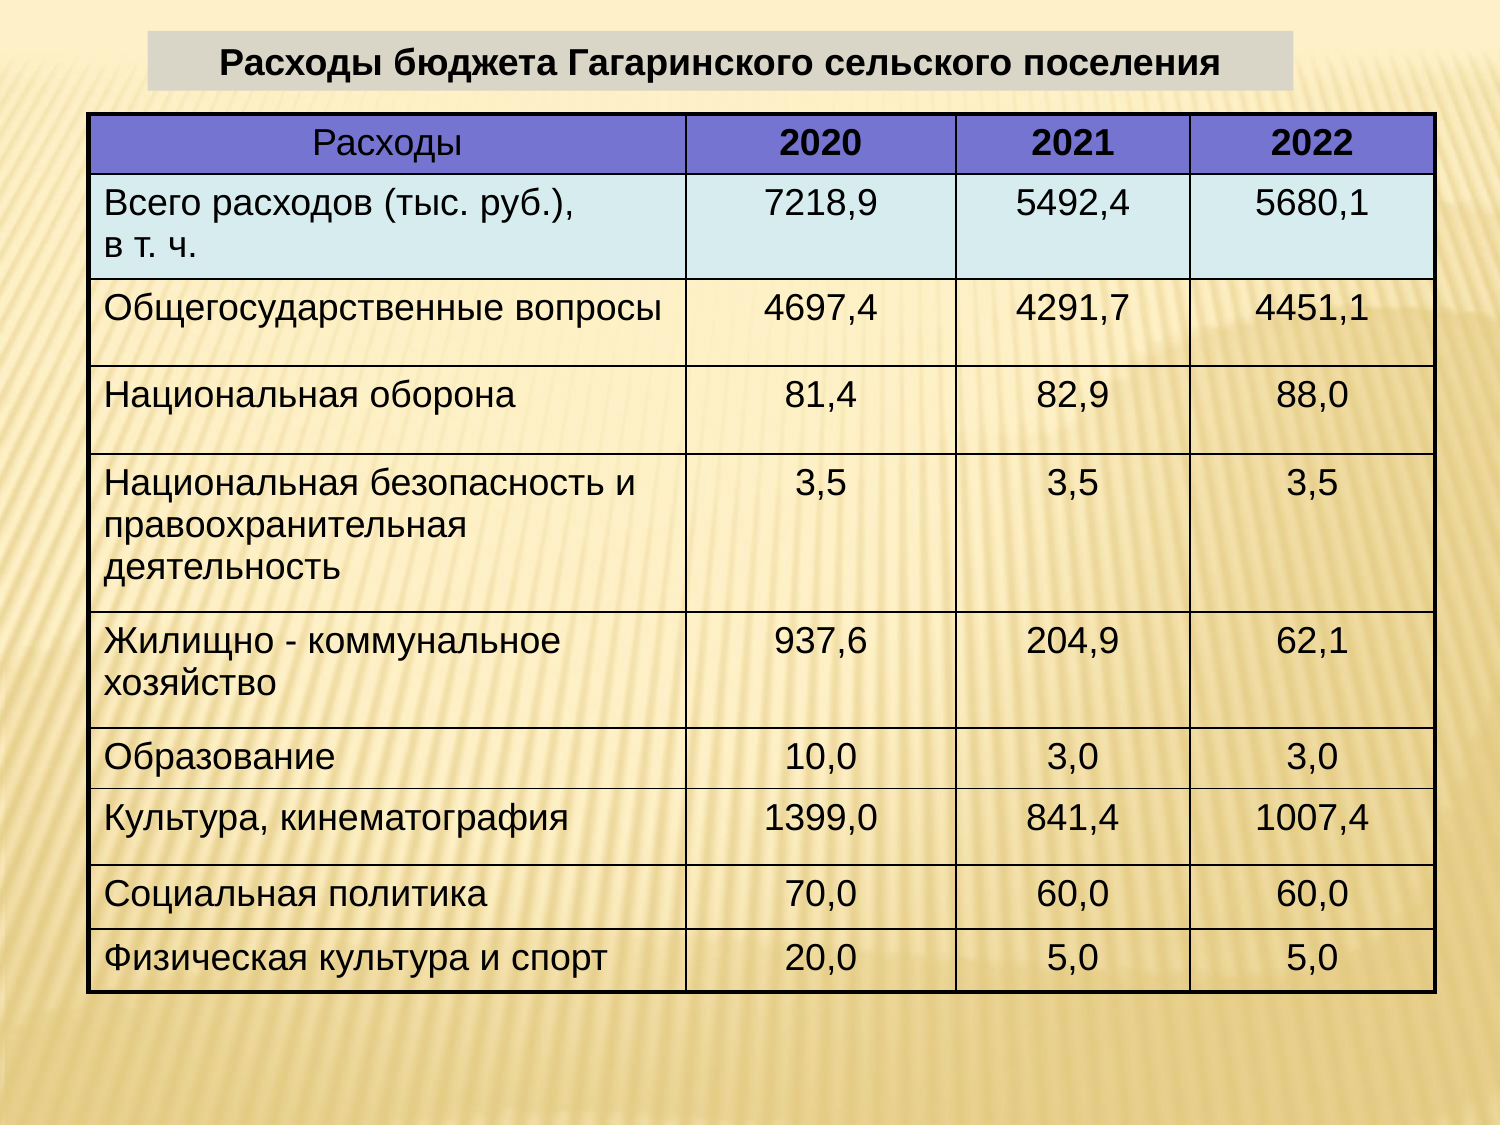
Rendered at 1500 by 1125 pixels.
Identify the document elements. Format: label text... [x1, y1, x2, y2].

table_cell Всего расходов (тыс. руб.), в т. ч. [91, 175, 685, 278]
table_cell 3,0 [1191, 729, 1433, 788]
table_cell Культура, кинематография [91, 789, 685, 864]
picture [0, 0, 1500, 1125]
table_cell 60,0 [957, 866, 1189, 928]
table_cell 81,4 [687, 367, 955, 453]
table_header 2020 [687, 116, 955, 173]
table_cell Общегосударственные вопросы [91, 280, 685, 365]
table_cell 7218,9 [687, 175, 955, 278]
table_cell 3,5 [957, 455, 1189, 611]
table_cell 937,6 [687, 613, 955, 727]
table_cell Жилищно - коммунальное хозяйство [91, 613, 685, 727]
table_cell Физическая культура и спорт [91, 930, 685, 990]
table_cell 5,0 [957, 930, 1189, 990]
table_cell 1399,0 [687, 789, 955, 864]
table_cell 4291,7 [957, 280, 1189, 365]
table_cell Национальная безопасность и правоохранительная деятельность [91, 455, 685, 611]
text_box Расходы бюджета Гагаринского сельского поселения [147, 30, 1294, 91]
table_cell 5680,1 [1191, 175, 1433, 278]
table_cell 3,5 [687, 455, 955, 611]
table_cell Социальная политика [91, 866, 685, 928]
table_cell 82,9 [957, 367, 1189, 453]
table_cell 62,1 [1191, 613, 1433, 727]
table_cell 3,0 [957, 729, 1189, 788]
table_cell 204,9 [957, 613, 1189, 727]
table_cell Национальная оборона [91, 367, 685, 453]
table_cell Образование [91, 729, 685, 788]
table_cell 5492,4 [957, 175, 1189, 278]
table_cell 88,0 [1191, 367, 1433, 453]
table_cell 70,0 [687, 866, 955, 928]
table_cell 5,0 [1191, 930, 1433, 990]
table_cell 3,5 [1191, 455, 1433, 611]
table_cell 841,4 [957, 789, 1189, 864]
table_cell 20,0 [687, 930, 955, 990]
table_cell 4697,4 [687, 280, 955, 365]
table_header 2021 [957, 116, 1189, 173]
table_cell 60,0 [1191, 866, 1433, 928]
table_cell 4451,1 [1191, 280, 1433, 365]
table_cell 1007,4 [1191, 789, 1433, 864]
table_header 2022 [1191, 116, 1433, 173]
table_cell 10,0 [687, 729, 955, 788]
table_header Расходы [91, 116, 685, 173]
